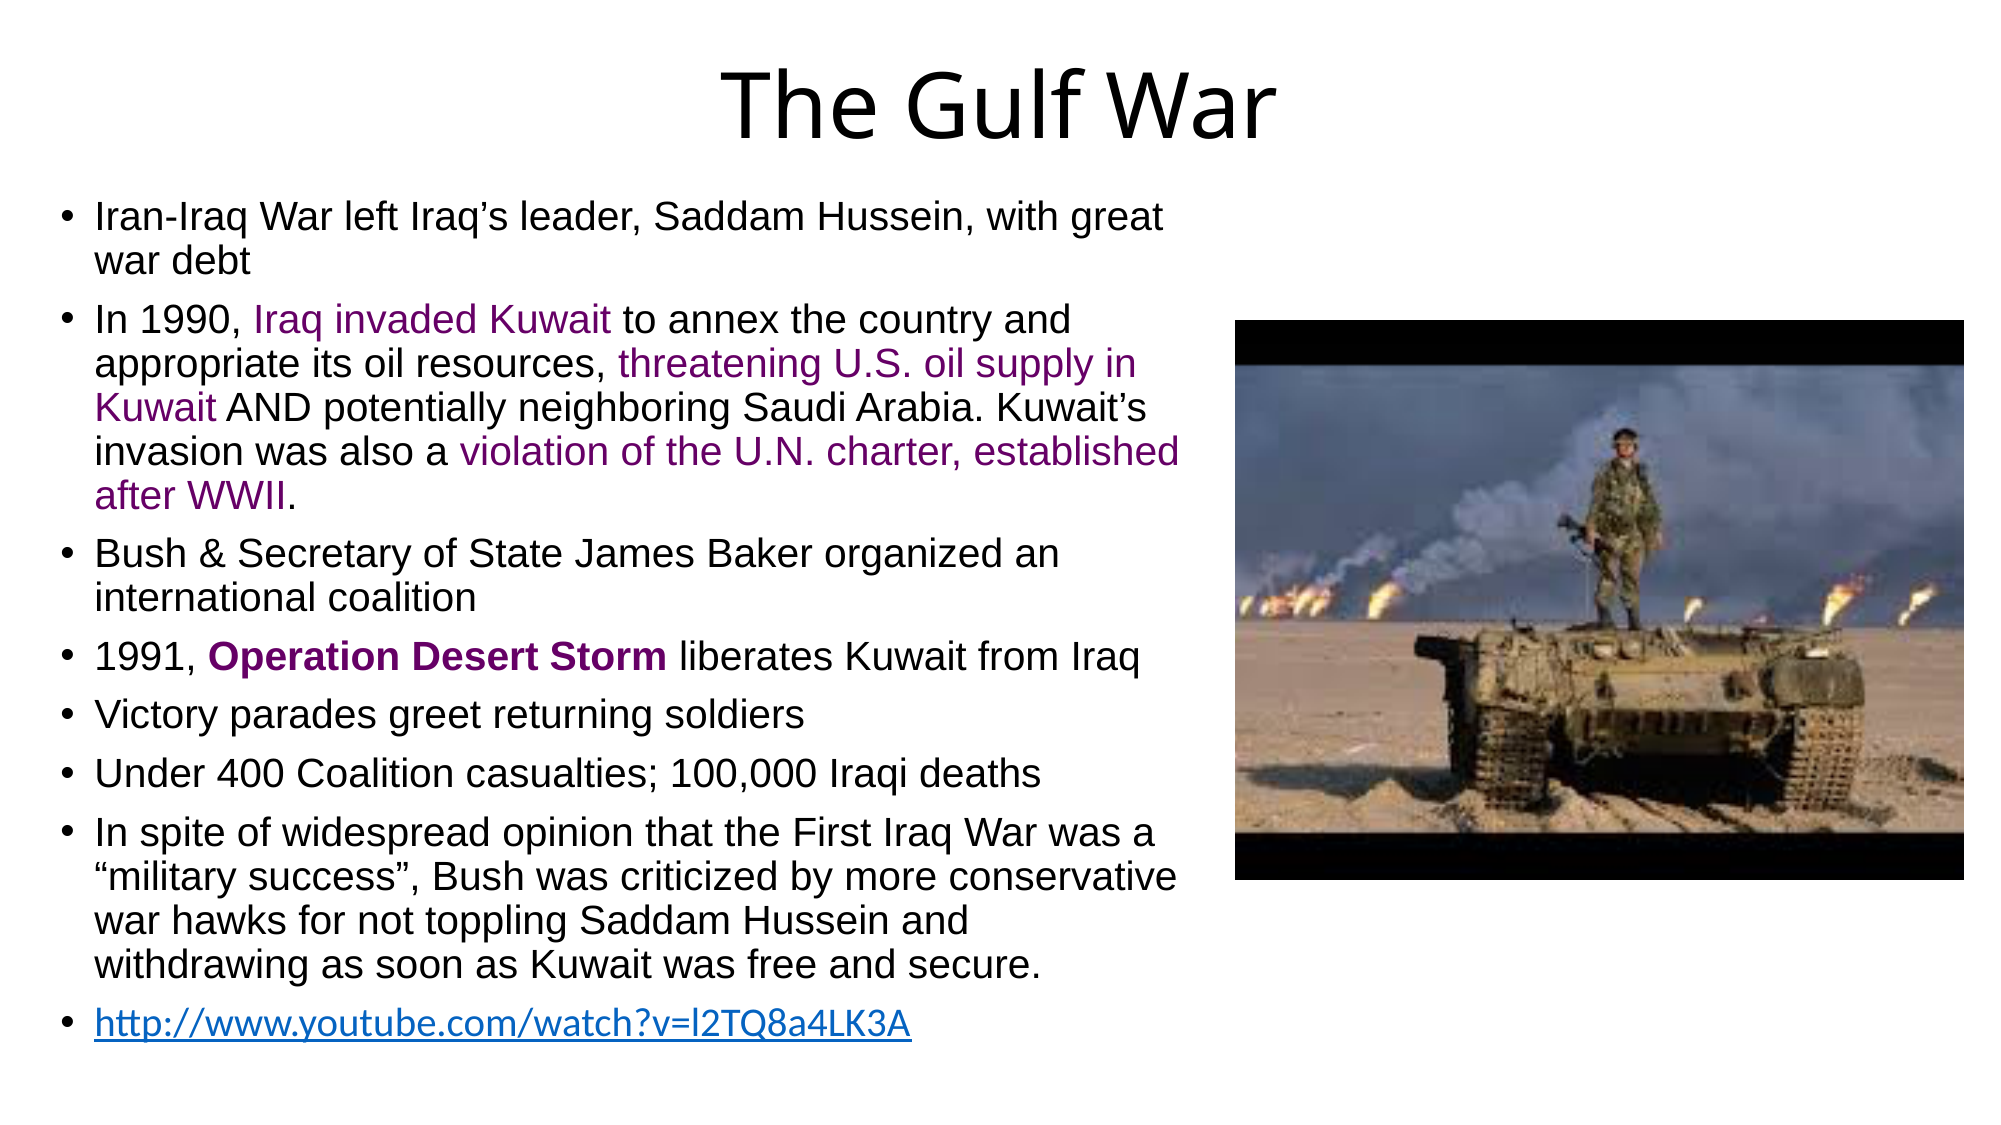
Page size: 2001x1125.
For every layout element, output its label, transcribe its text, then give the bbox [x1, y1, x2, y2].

title The Gulf War [137, 0, 1863, 218]
list Iran-Iraq War left Iraq’s leader, Saddam Hussein, with great war debt In 1990, Iraq invaded Kuwait to annex the country and appropriate its oil resources, threatening U.S. oil supply in Kuwait AND potentially neighboring Saudi Arabia. Kuwait’s invasion was also a violation of the U.N. charter, established after WWII. Bush & Secretary of State James Baker organized an international coalition 1991, Operation Desert Storm liberates Kuwait from Iraq Victory parades greet returning soldiers Under 400 Coalition casualties; 100,000 Iraqi deaths In spite of widespread opinion that the First Iraq War was a “military success”, Bush was criticized by more conservative war hawks for not toppling Saddam Hussein and withdrawing as soon as Kuwait was free and secure. http://www.youtube.com/watch?v=l2TQ8a4LK3A [45, 117, 1205, 1080]
picture [1235, 320, 1964, 880]
